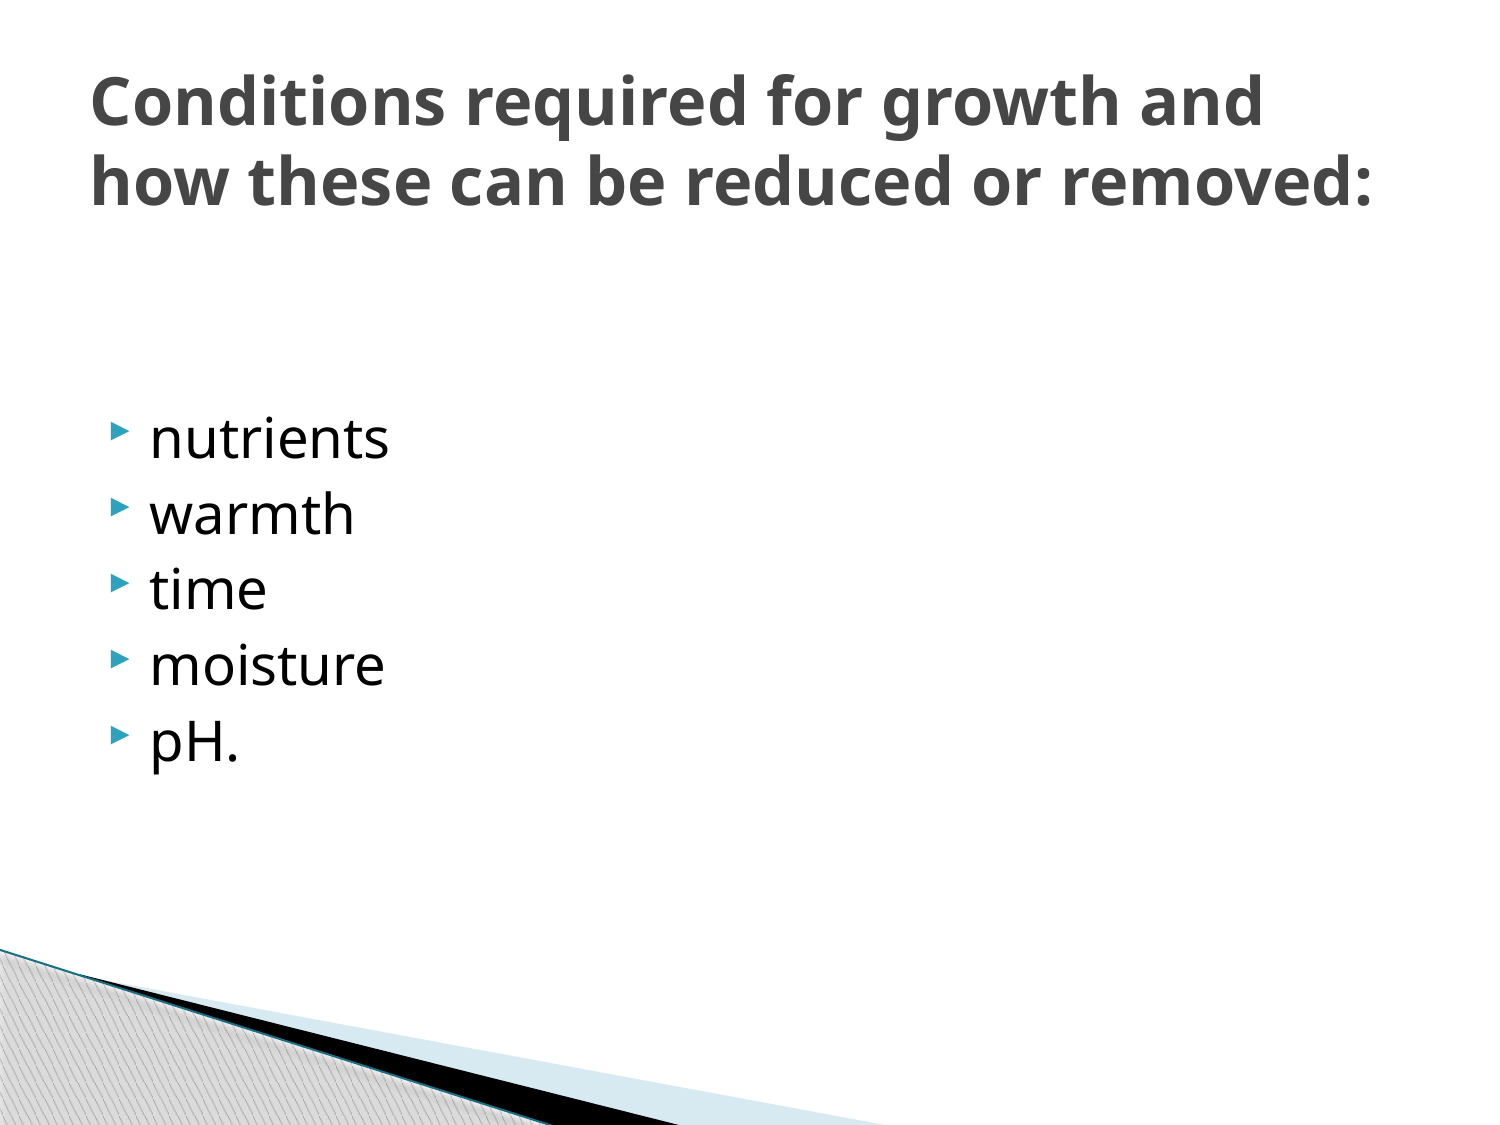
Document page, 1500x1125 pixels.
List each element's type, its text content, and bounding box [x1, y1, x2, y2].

title Conditions required for growth and how these can be reduced or removed: [75, 45, 1425, 233]
list nutrients warmth time moisture pH. [75, 243, 1425, 986]
